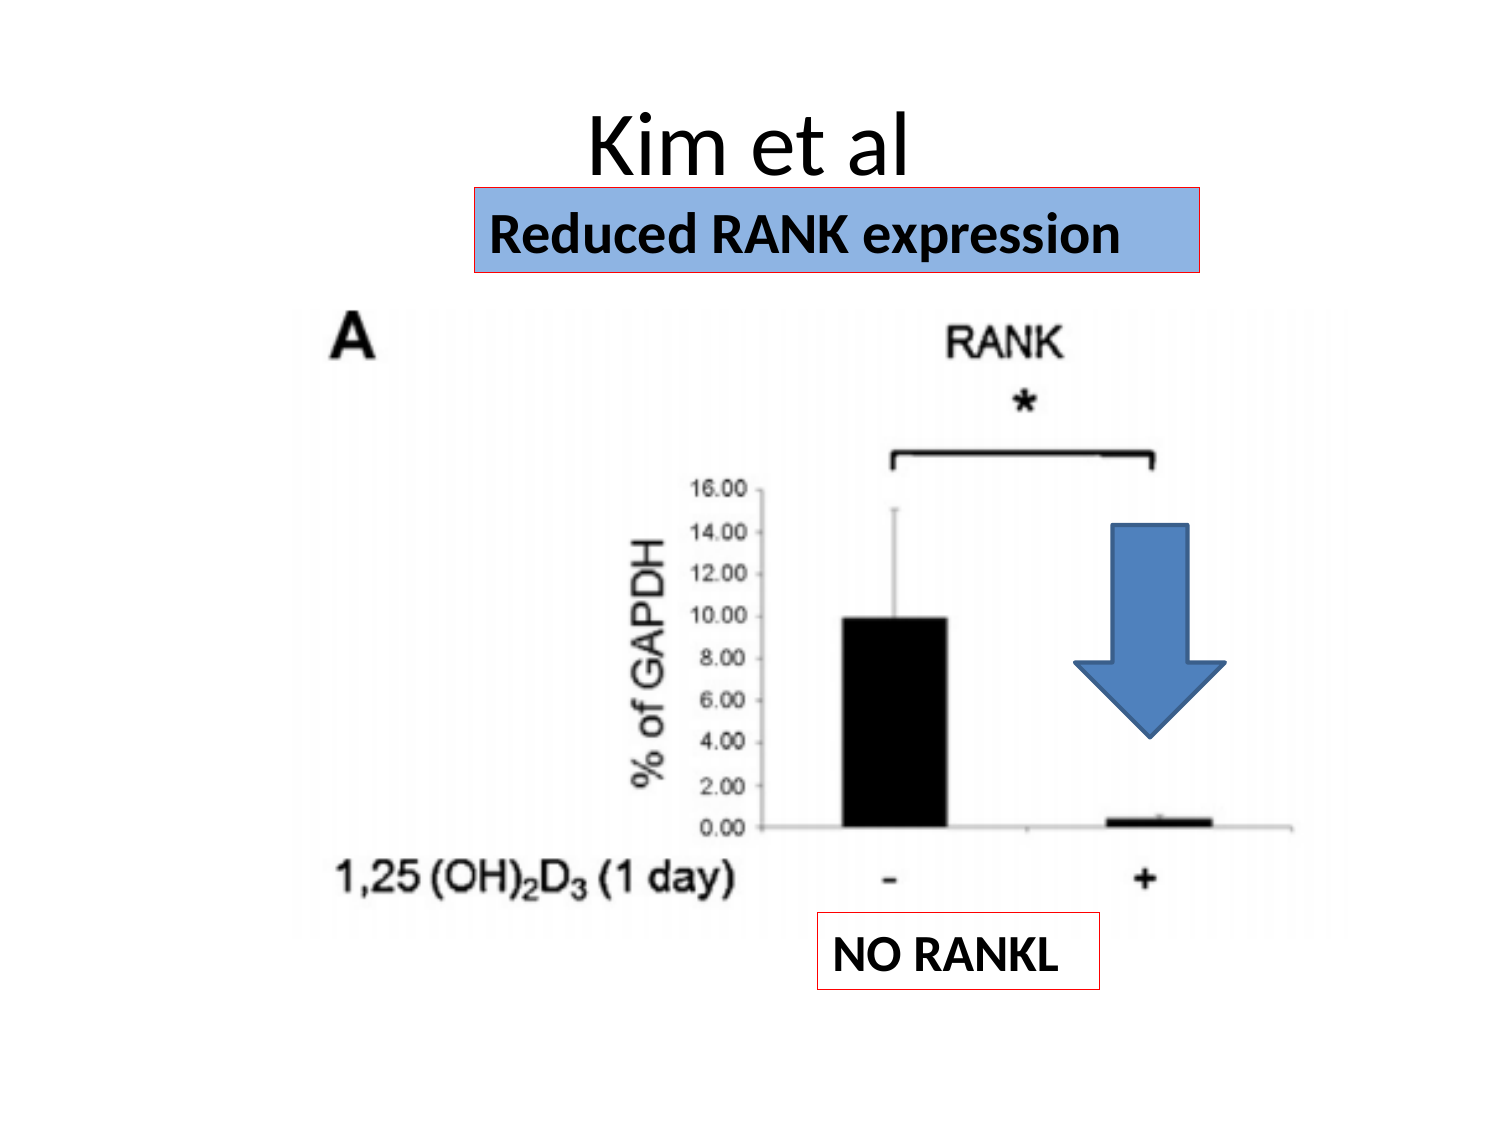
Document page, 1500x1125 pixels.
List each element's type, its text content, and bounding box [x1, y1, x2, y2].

text_box Reduced RANK expression [474, 187, 1200, 273]
title Kim et al [75, 45, 1425, 233]
picture [287, 299, 1348, 940]
text_box NO RANKL [817, 948, 1100, 990]
